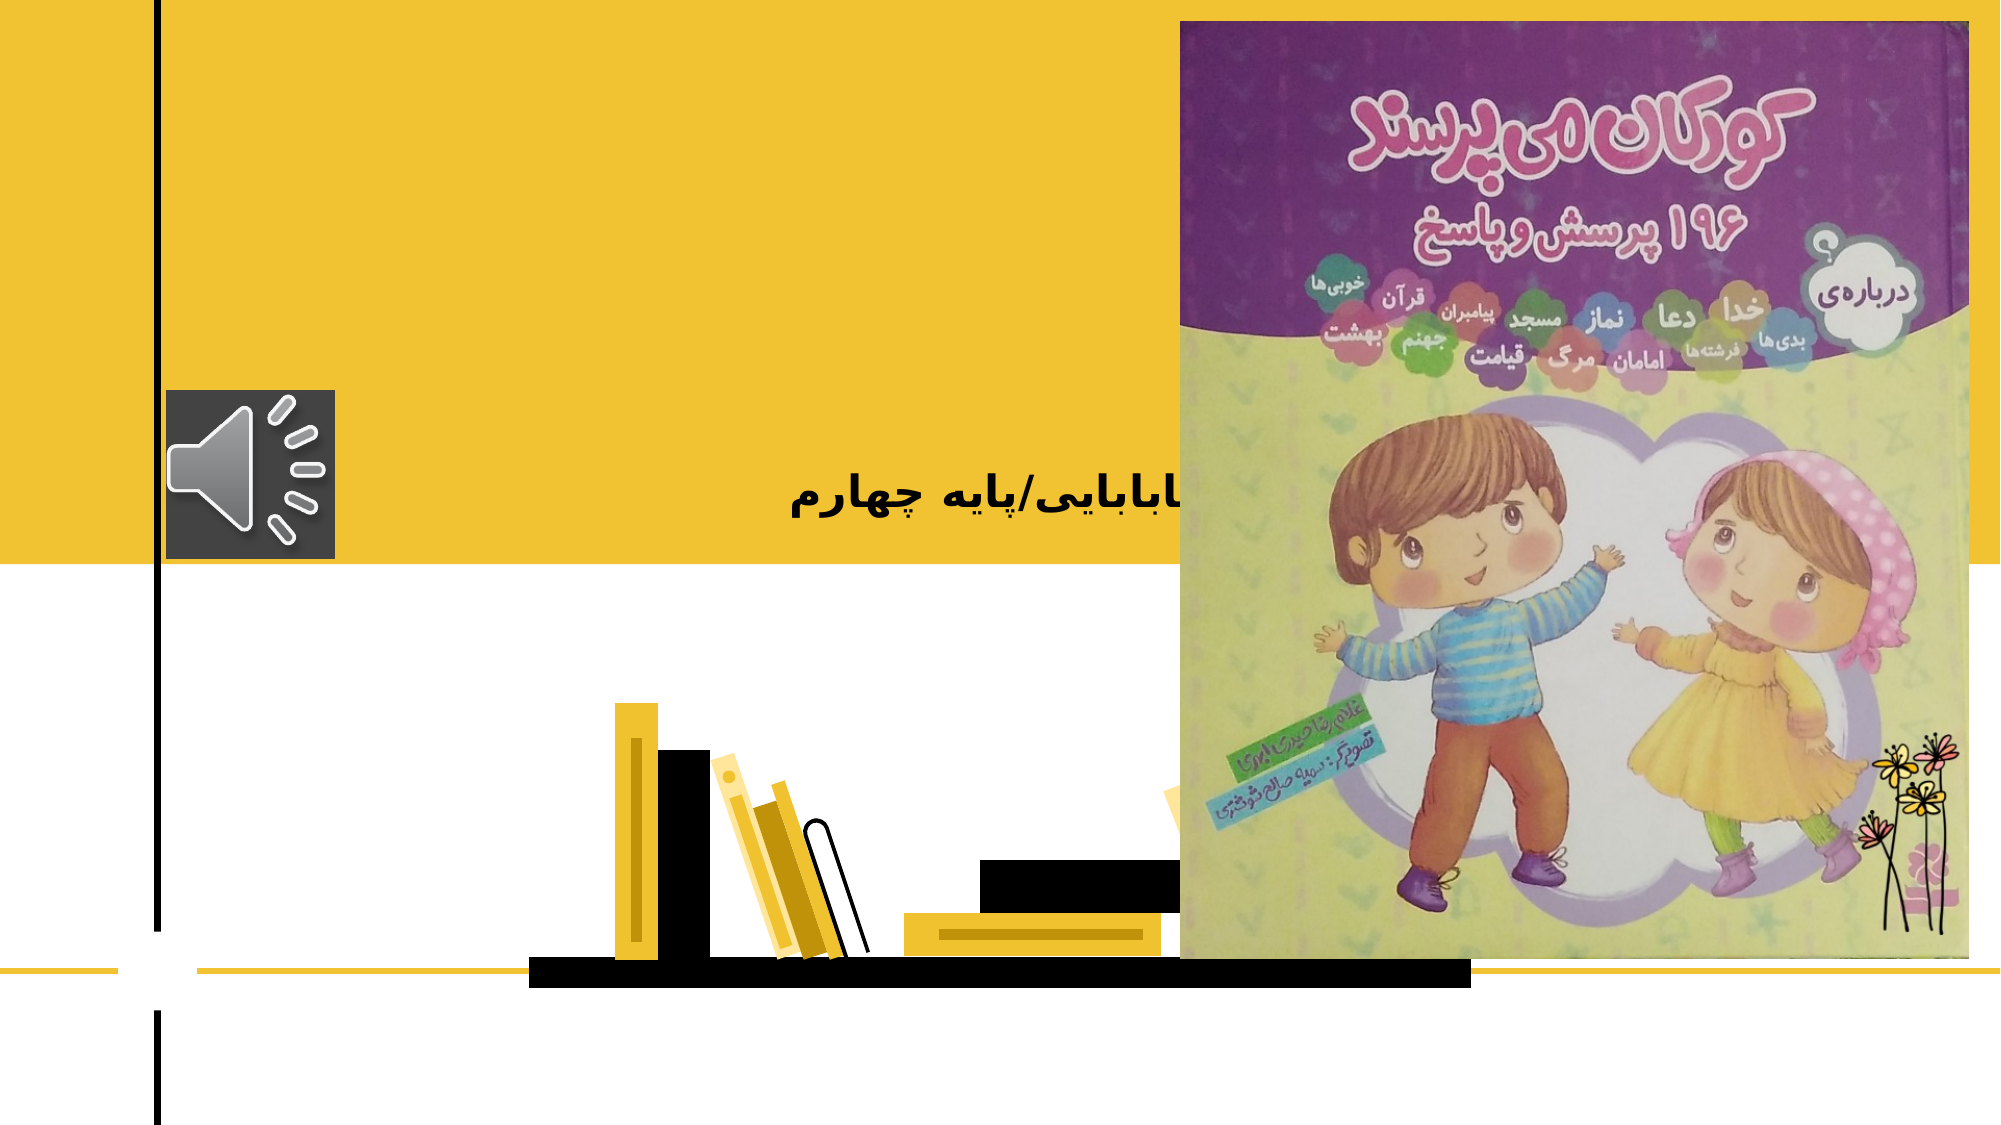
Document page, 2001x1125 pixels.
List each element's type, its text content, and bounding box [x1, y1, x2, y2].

picture [165, 389, 336, 560]
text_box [614, 703, 1406, 961]
text_box حلما آقابابایی/پایه چهارم [774, 455, 1180, 524]
picture [1180, 21, 1969, 959]
text_box [528, 957, 1472, 989]
